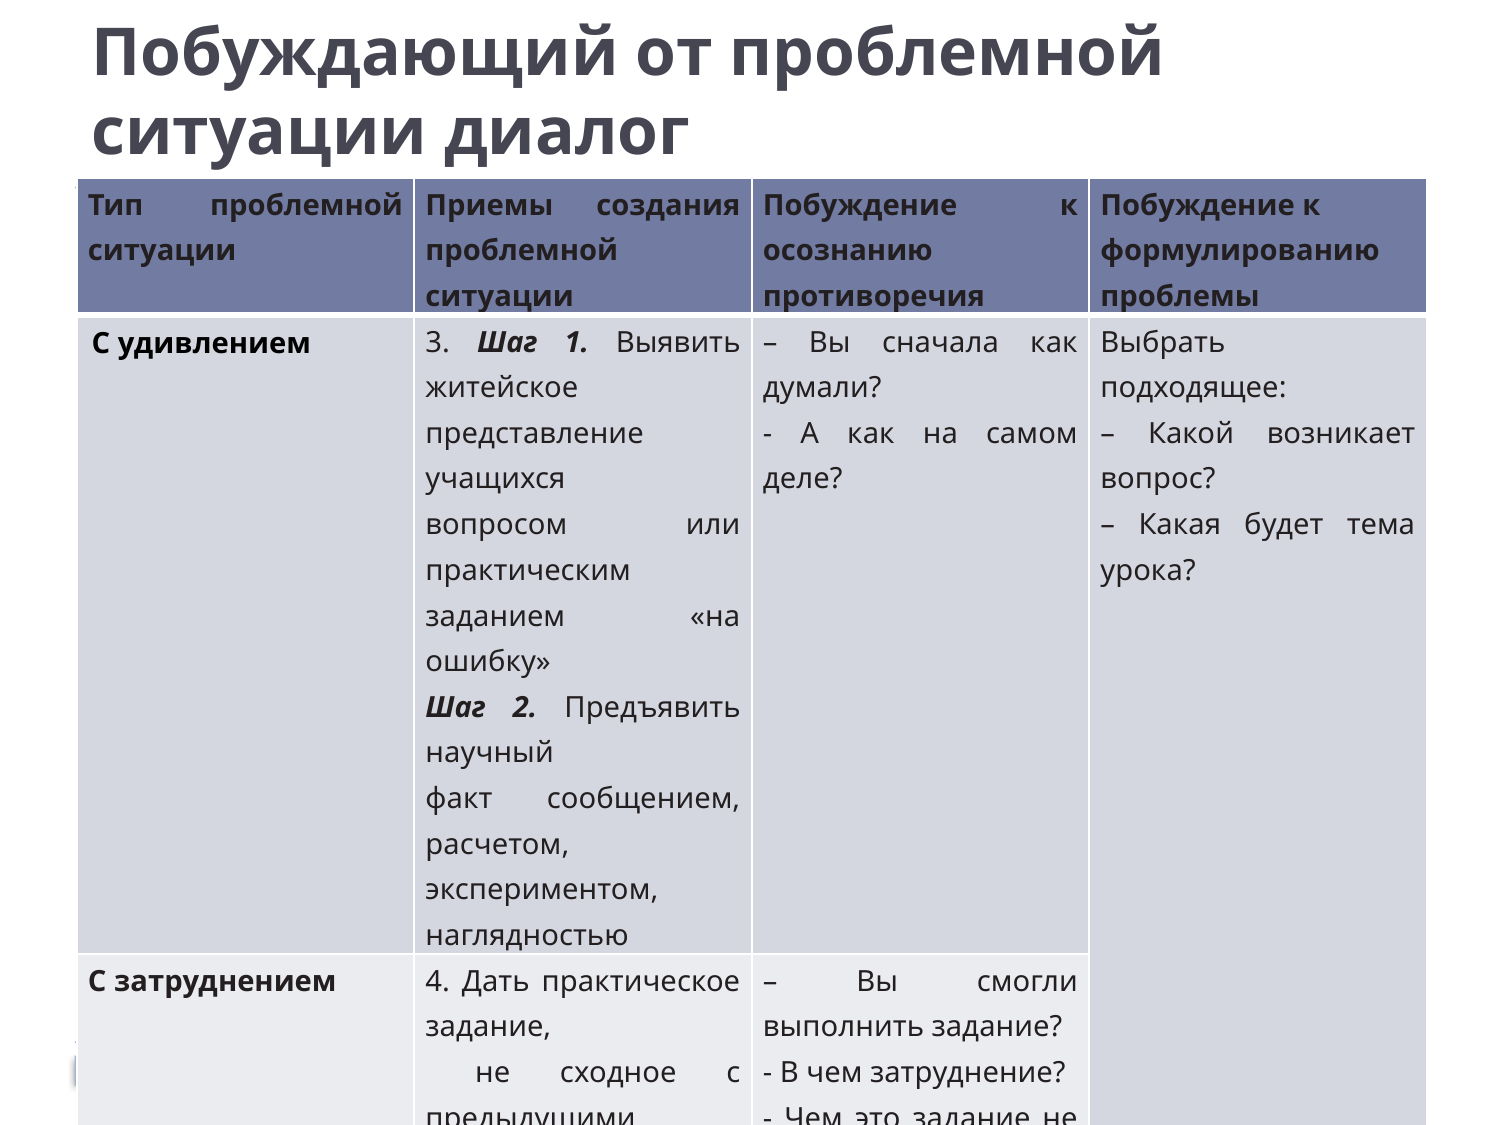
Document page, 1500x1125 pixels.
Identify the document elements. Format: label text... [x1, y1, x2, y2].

table_header Побуждение к осознанию противоречия [753, 179, 1088, 312]
table_cell С затруднением [78, 955, 413, 1125]
table_header Тип проблемной ситуации [78, 179, 413, 312]
table_header Побуждение к формулированию проблемы [1090, 179, 1426, 312]
table_cell 3. Шаг 1. Выявить житейское представление учащихся вопросом или практическим заданием «на ошибку» Шаг 2. Предъявить научный факт сообщением, расчетом, экспериментом, наглядностью [415, 318, 751, 953]
table_cell – Вы смогли выполнить задание? - В чем затруднение? - Чем это задание не похоже на предыдущие? [753, 955, 1088, 1125]
table_cell С удивлением [78, 318, 413, 953]
table_cell Выбрать подходящее: – Какой возникает вопрос? – Какая будет тема урока? [1090, 318, 1426, 1125]
table_header Приемы создания проблемной ситуации [415, 179, 751, 312]
title Побуждающий от проблемной ситуации диалог [76, 0, 1427, 177]
table_cell 4. Дать практическое задание, не сходное с предыдущими [415, 955, 751, 1125]
table_cell – Вы сначала как думали? - А как на самом деле? [753, 318, 1088, 953]
